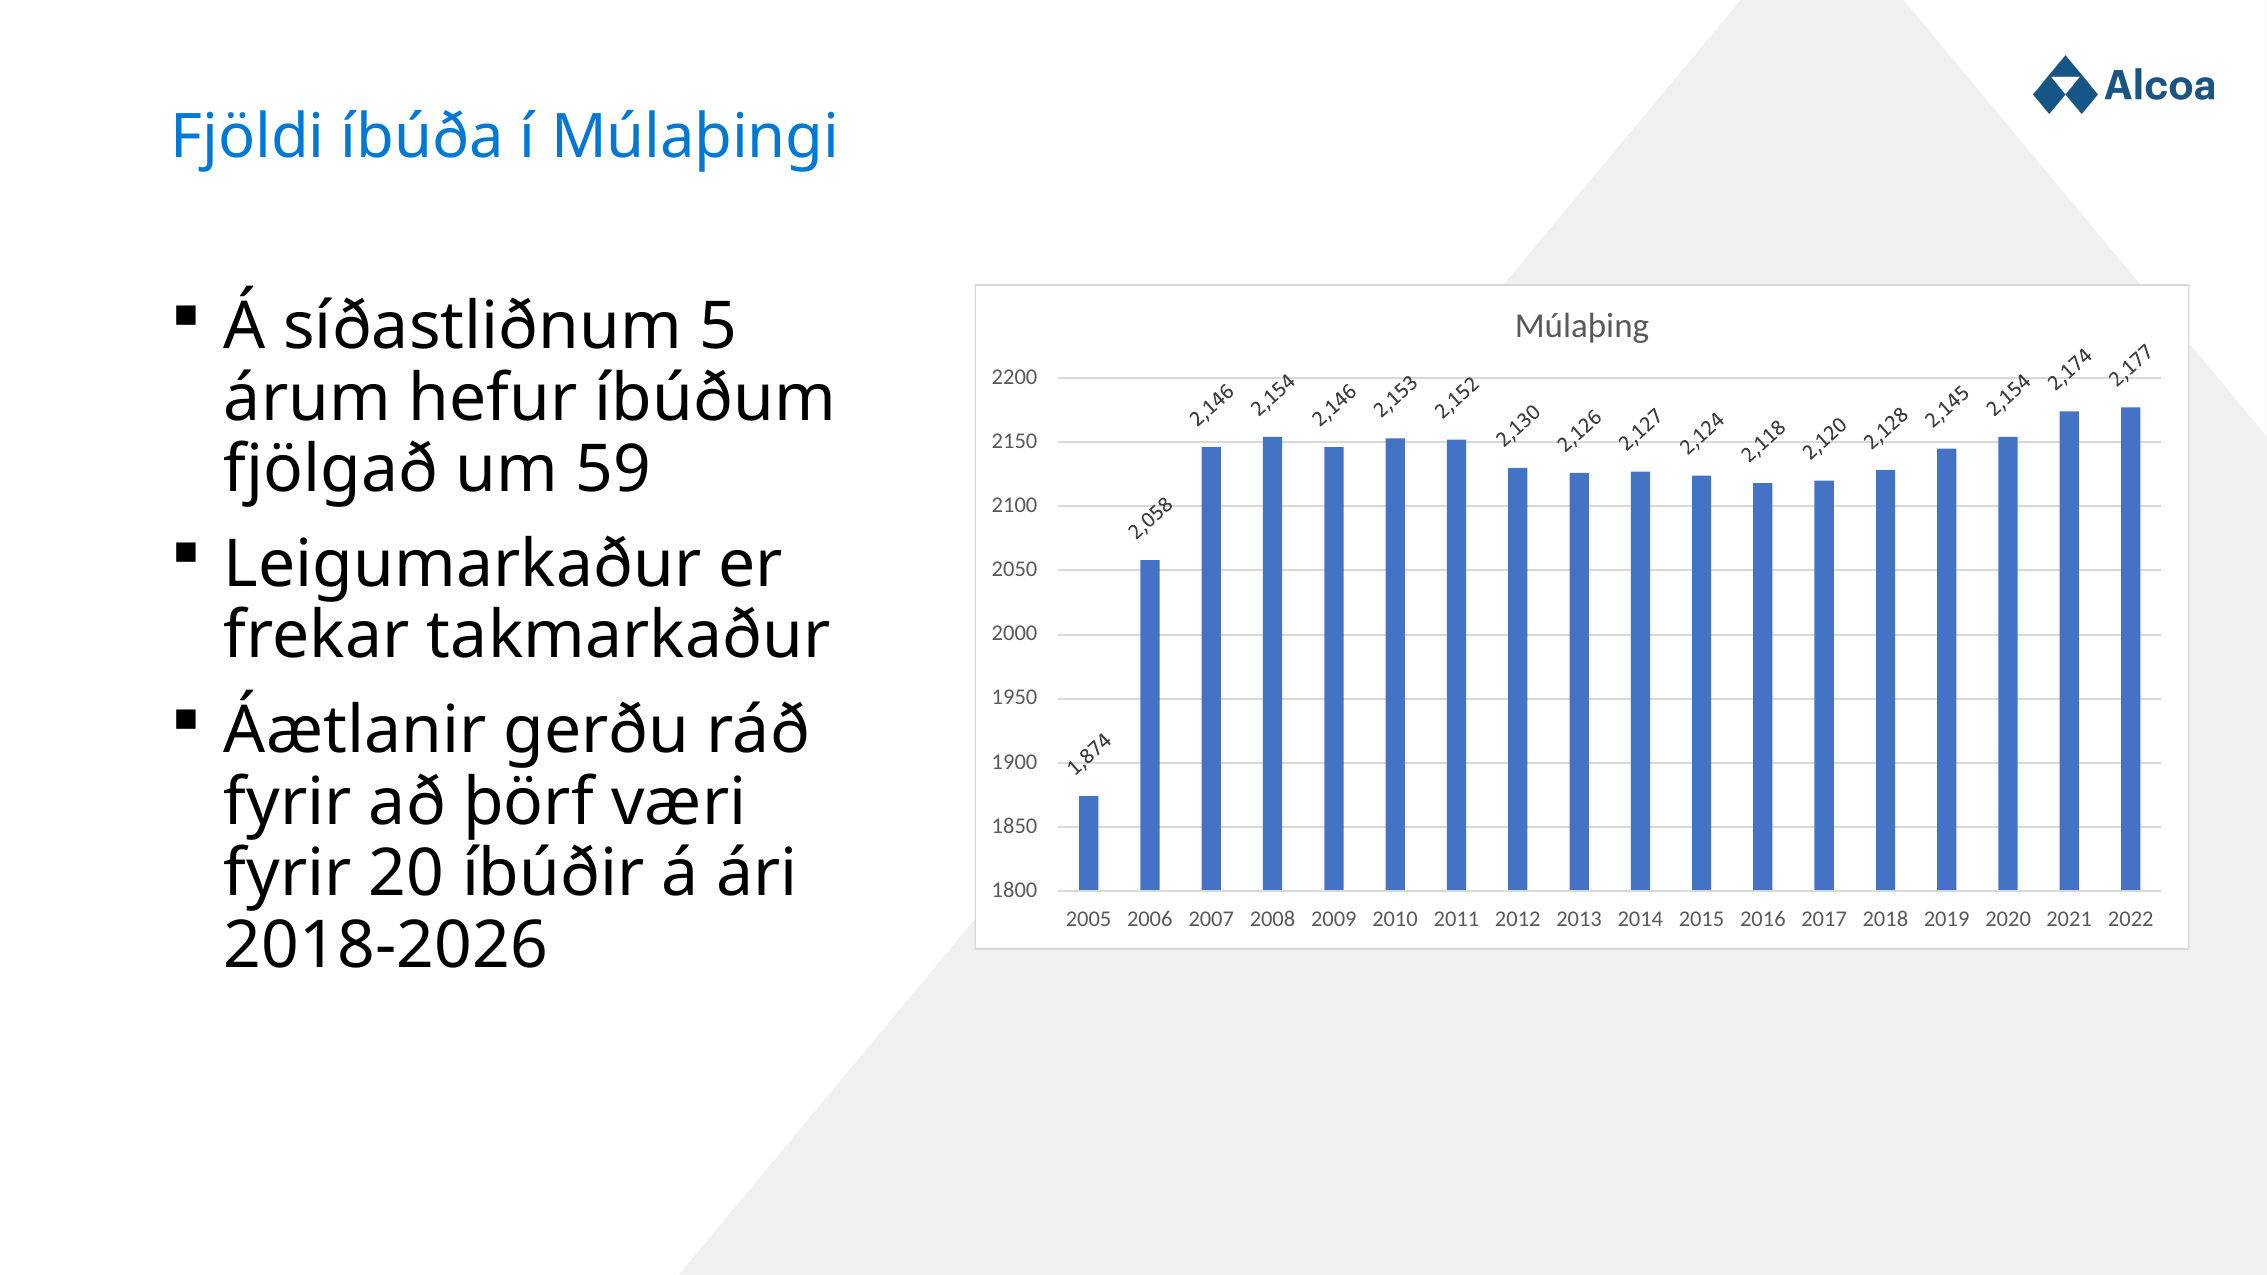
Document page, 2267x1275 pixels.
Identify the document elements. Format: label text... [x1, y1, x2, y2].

picture [2033, 55, 2214, 114]
picture [974, 284, 2190, 950]
list Á síðastliðnum 5 árum hefur íbúðum fjölgað um 59 Leigumarkaður er frekar takmarkaður Áætlanir gerðu ráð fyrir að þörf væri fyrir 20 íbúðir á ári 2018-2026 [155, 284, 872, 1148]
title Fjöldi íbúða í Múlaþingi [155, 96, 2072, 167]
